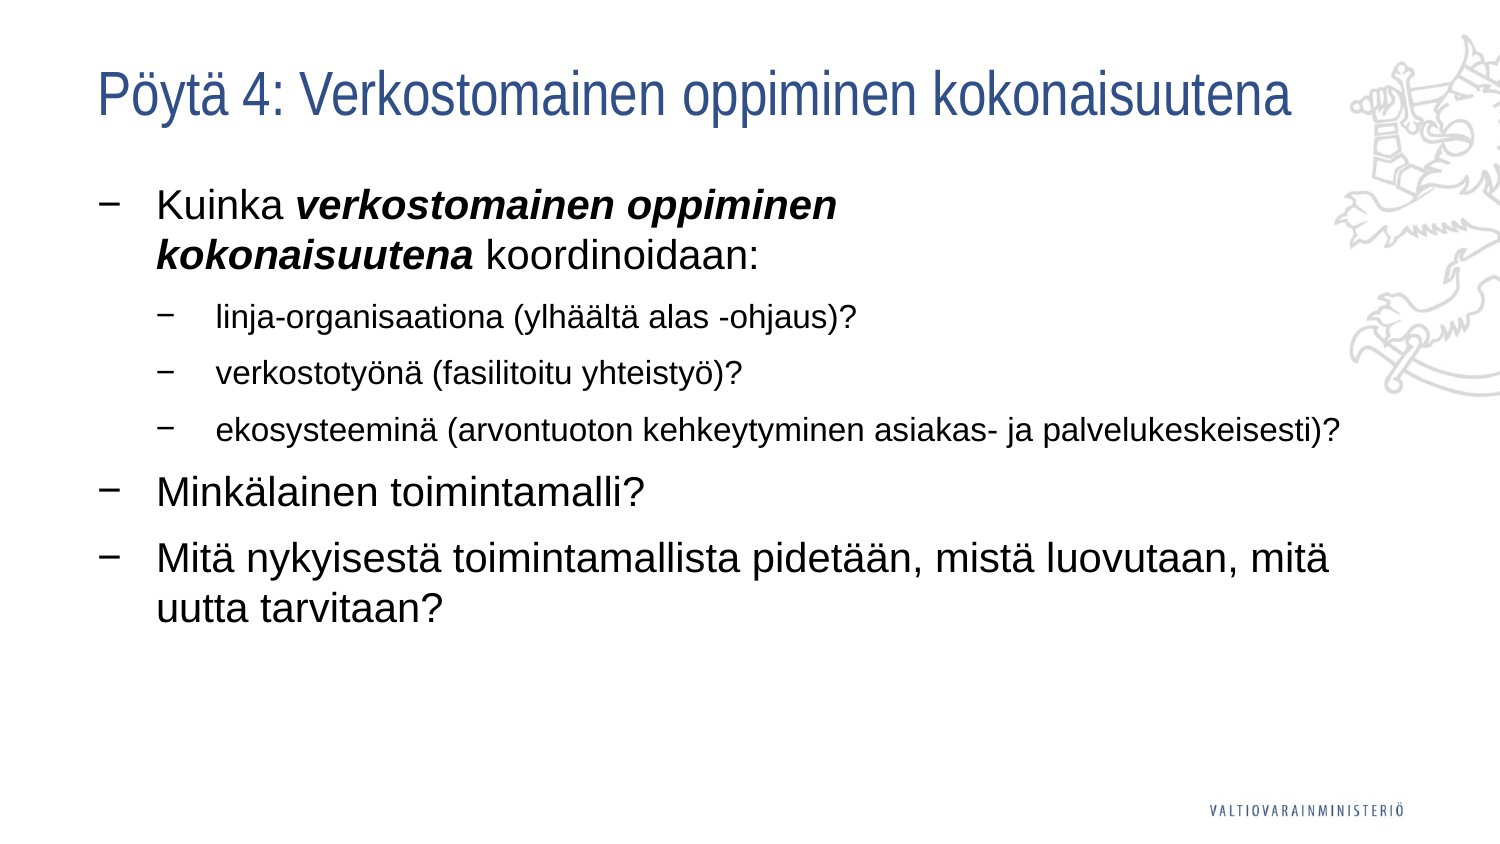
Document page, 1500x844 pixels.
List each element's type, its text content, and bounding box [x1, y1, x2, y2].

picture [1175, 798, 1437, 820]
title Pöytä 4: Verkostomainen oppiminen kokonaisuutena [82, 17, 1341, 164]
picture [1274, 0, 1500, 434]
list Kuinka verkostomainen oppiminen kokonaisuutena koordinoidaan: linja-organisaationa (ylhäältä alas -ohjaus)? verkostotyönä (fasilitoitu yhteistyö)? ekosysteeminä (arvontuoton kehkeytyminen asiakas- ja palvelukeskeisesti)? Minkälainen toimintamalli? Mitä nykyisestä toimintamallista pidetään, mistä luovutaan, mitä uutta tarvitaan? [82, 170, 1376, 759]
